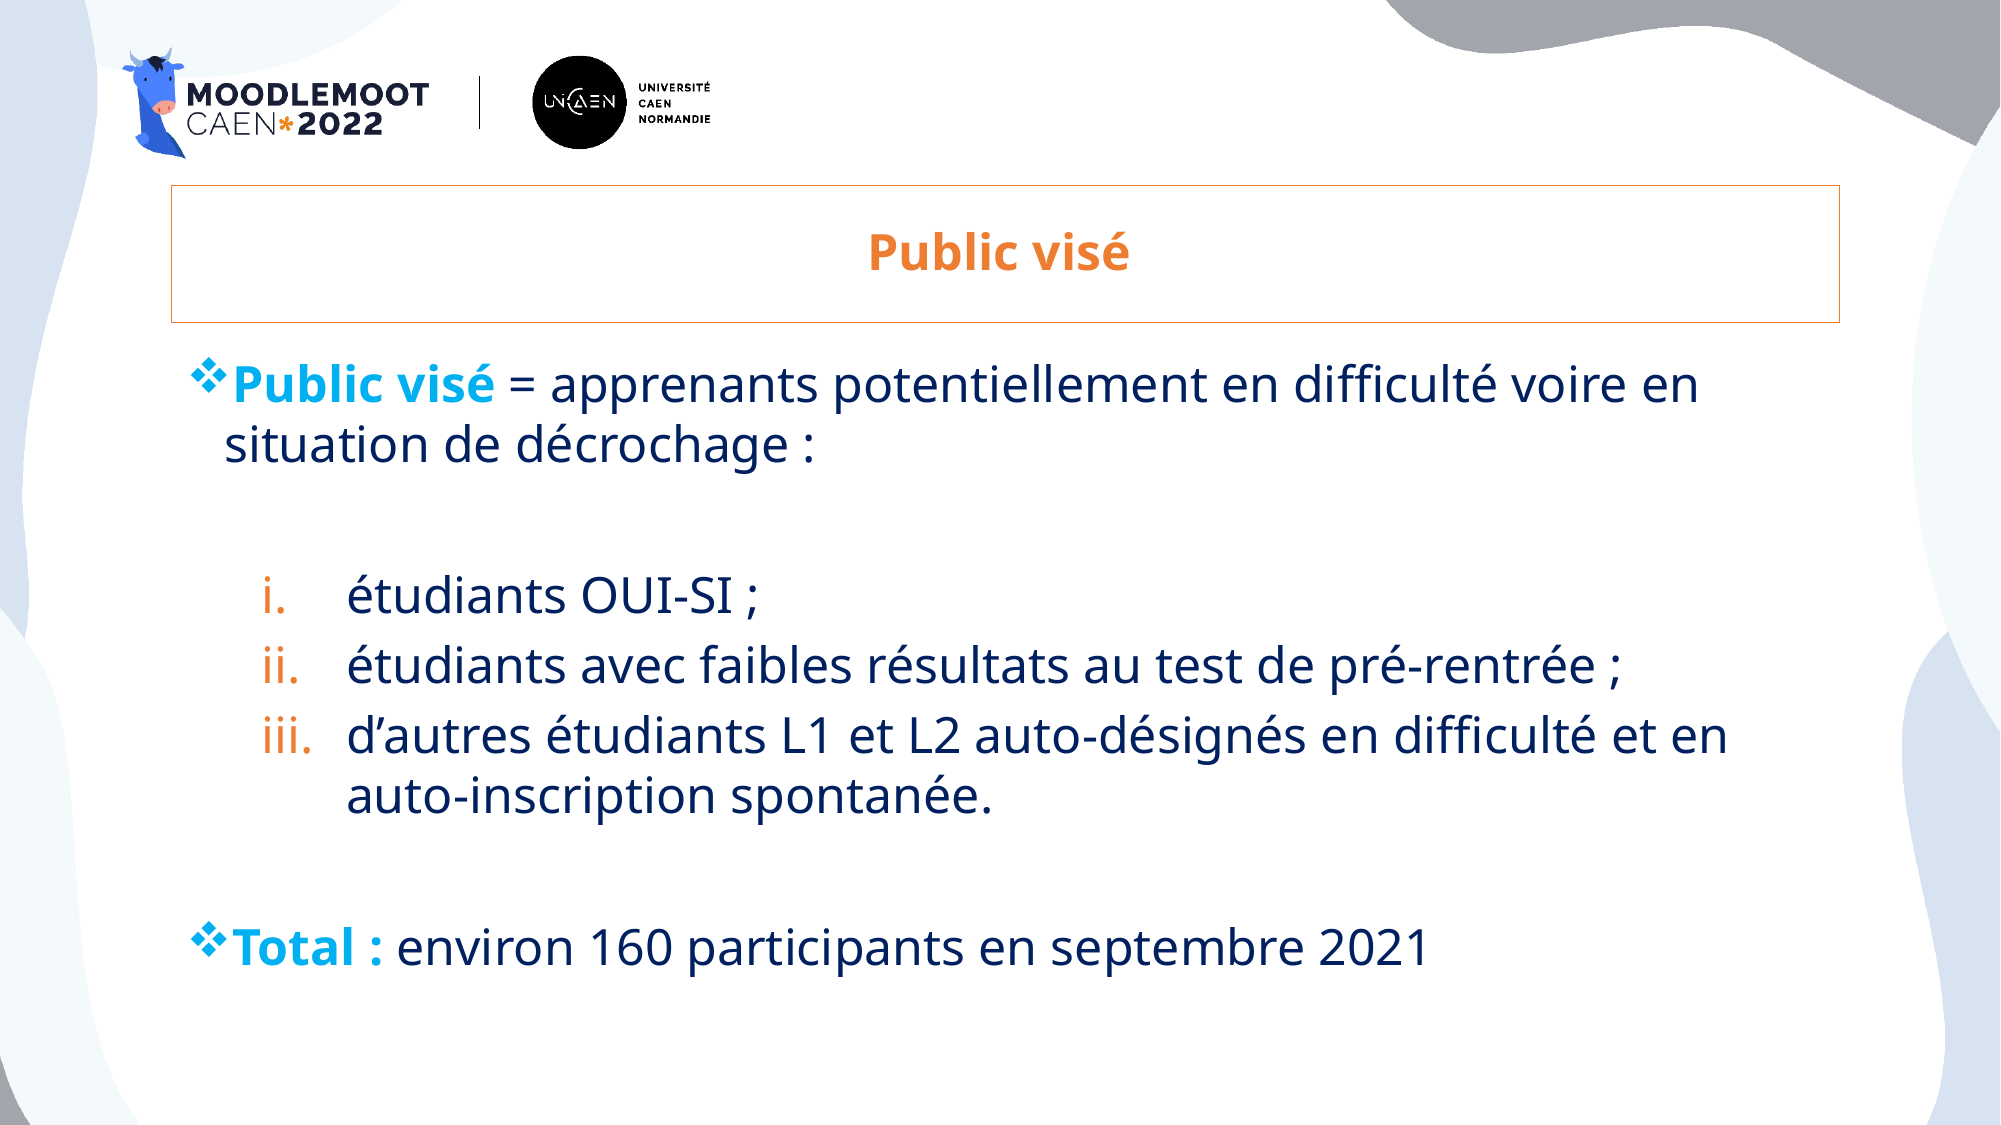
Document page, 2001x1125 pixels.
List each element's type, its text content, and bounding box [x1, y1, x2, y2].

list Public visé = apprenants potentiellement en difficulté voire en situation de décrochage : étudiants OUI-SI ; étudiants avec faibles résultats au test de pré-rentrée ; d’autres étudiants L1 et L2 auto-désignés en difficulté et en auto-inscription spontanée. Total : environ 160 participants en septembre 2021 [171, 344, 1840, 981]
title Public visé [171, 185, 1840, 323]
picture [118, 43, 433, 161]
picture [528, 54, 716, 150]
